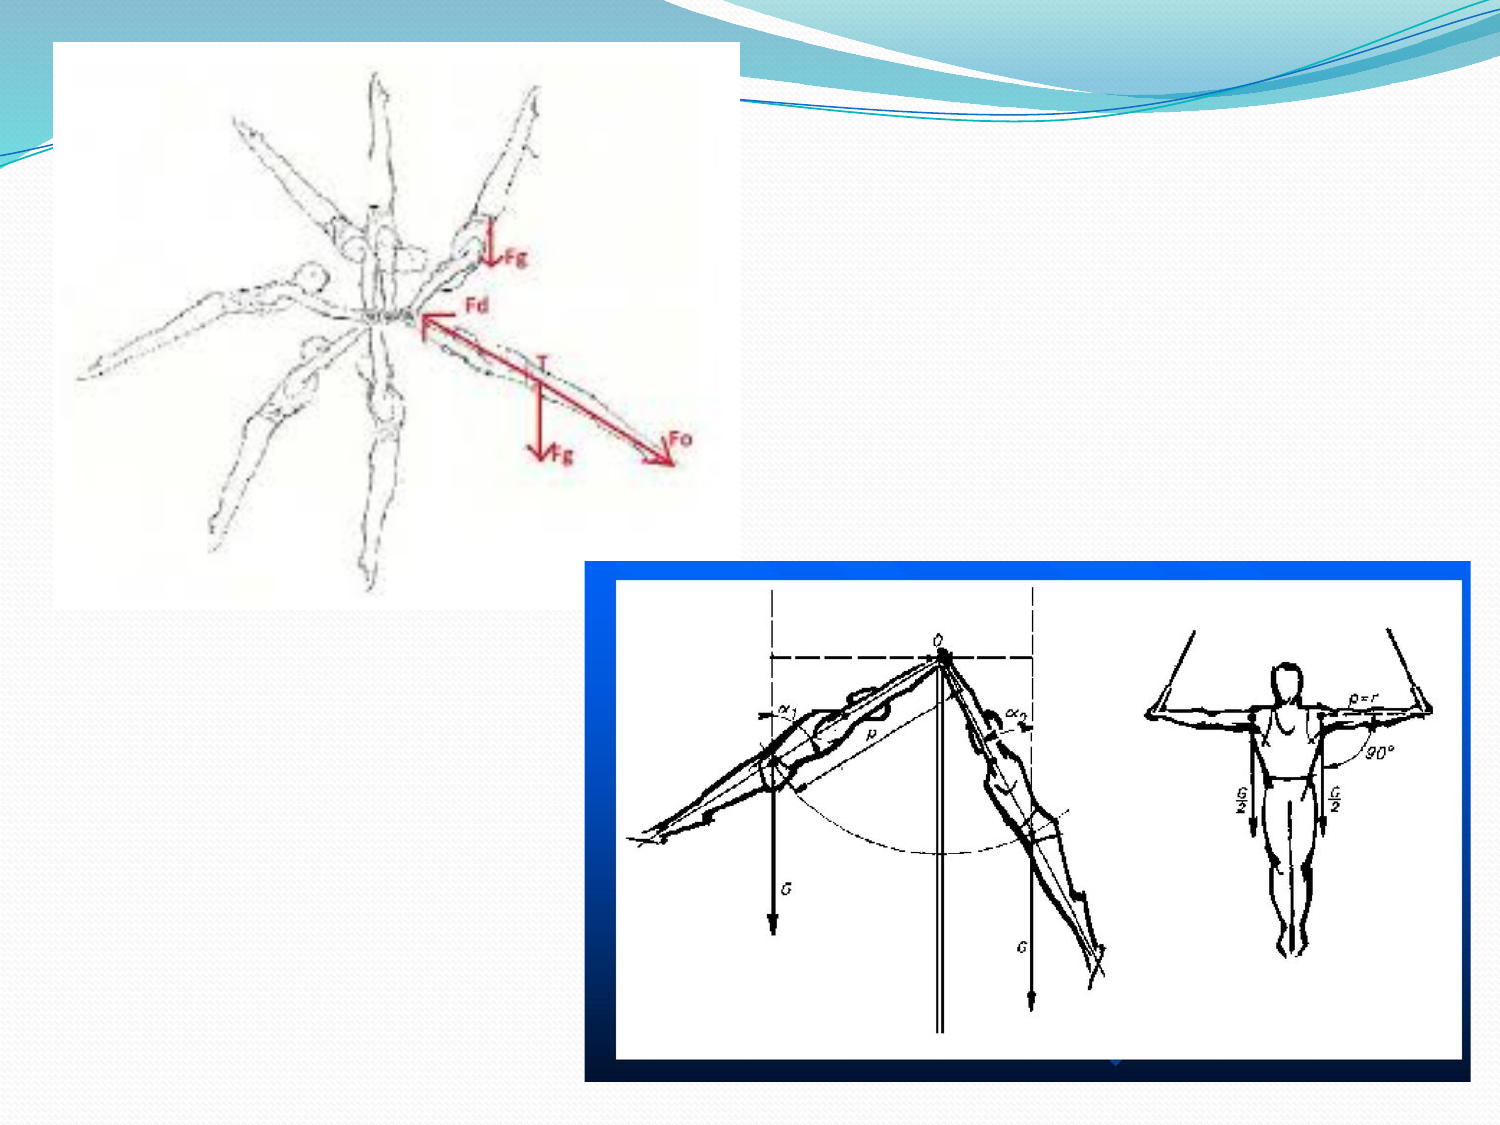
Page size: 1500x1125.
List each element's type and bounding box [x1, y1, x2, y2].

picture [52, 42, 1471, 1082]
